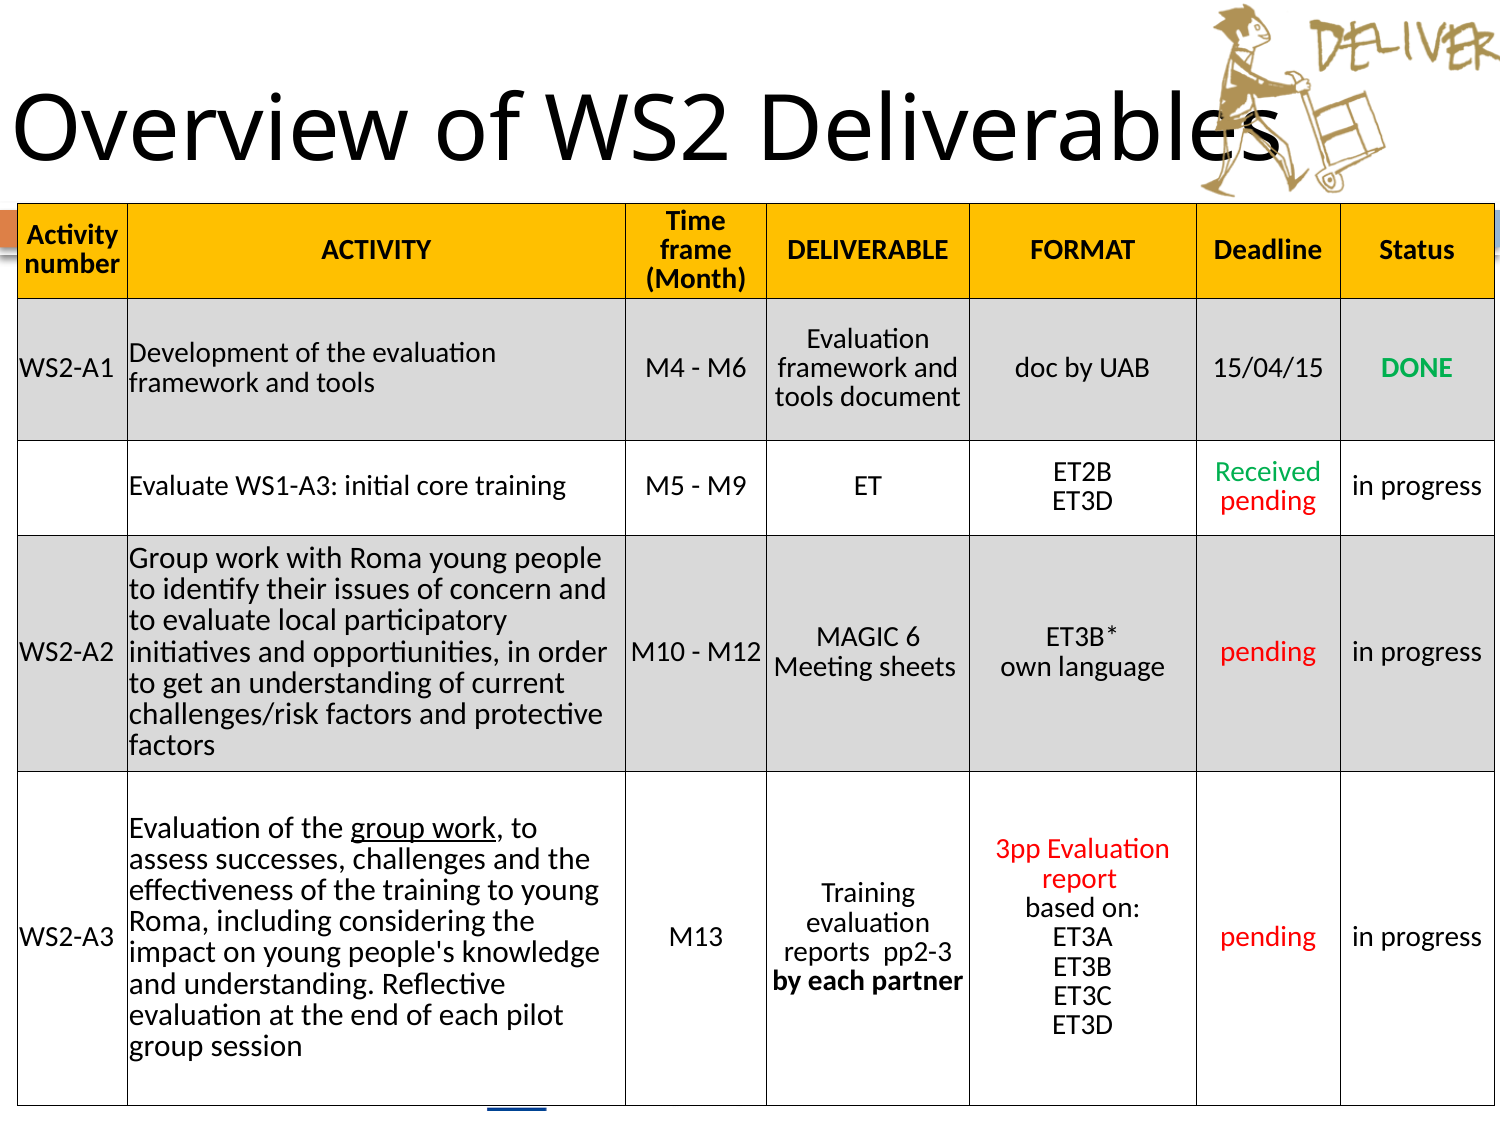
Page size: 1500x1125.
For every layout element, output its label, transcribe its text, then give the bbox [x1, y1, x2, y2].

table_cell WS2-A2 [18, 536, 127, 771]
table_cell in progress [1341, 772, 1494, 1105]
table_cell Training evaluation reports pp2-3 by each partner [767, 772, 969, 1105]
table_header FORMAT [970, 204, 1196, 298]
table_cell WS2-A1 [18, 299, 127, 440]
table_header ACTIVITY [128, 204, 625, 298]
table_cell M10 - M12 [626, 536, 766, 771]
table_cell pending [1197, 772, 1340, 1105]
table_cell MAGIC 6 Meeting sheets [767, 536, 969, 771]
table_cell Development of the evaluation framework and tools [128, 299, 625, 440]
table_header Activity number [18, 204, 127, 298]
table_cell Group work with Roma young people to identify their issues of concern and to evaluate local participatory initiatives and opportiunities, in order to get an understanding of current challenges/risk factors and protective factors [128, 536, 625, 771]
table_cell Received pending [1197, 441, 1340, 535]
table_cell [18, 441, 127, 535]
table_cell WS2-A3 [18, 772, 127, 1105]
table_cell in progress [1341, 441, 1494, 535]
table_header DELIVERABLE [767, 204, 969, 298]
picture [459, 1106, 597, 1111]
table_cell ET2B ET3D [970, 441, 1196, 535]
table_cell ET [767, 441, 969, 535]
table_cell pending [1197, 536, 1340, 771]
table_cell DONE [1341, 299, 1494, 440]
table_cell M13 [626, 772, 766, 1105]
table_cell 3pp Evaluation report based on: ET3A ET3B ET3C ET3D [970, 772, 1196, 1105]
table_cell Evaluation of the group work, to assess successes, challenges and the effectiveness of the training to young Roma, including considering the impact on young people's knowledge and understanding. Reflective evaluation at the end of each pilot group session [128, 772, 625, 1105]
table_cell Evaluate WS1-A3: initial core training [128, 441, 625, 535]
table_header Deadline [1197, 212, 1340, 298]
table_header Status [1341, 212, 1494, 298]
title Overview of WS2 Deliverables [0, 42, 1180, 206]
picture [1186, 0, 1500, 204]
table_cell doc by UAB [970, 299, 1196, 440]
table_cell M5 - M9 [626, 441, 766, 535]
table_cell Evaluation framework and tools document [767, 299, 969, 440]
table_cell M4 - M6 [626, 299, 766, 440]
table_cell 15/04/15 [1197, 299, 1340, 440]
table_cell ET3B* own language [970, 536, 1196, 771]
table_cell in progress [1341, 536, 1494, 771]
table_header Time frame (Month) [626, 204, 766, 298]
